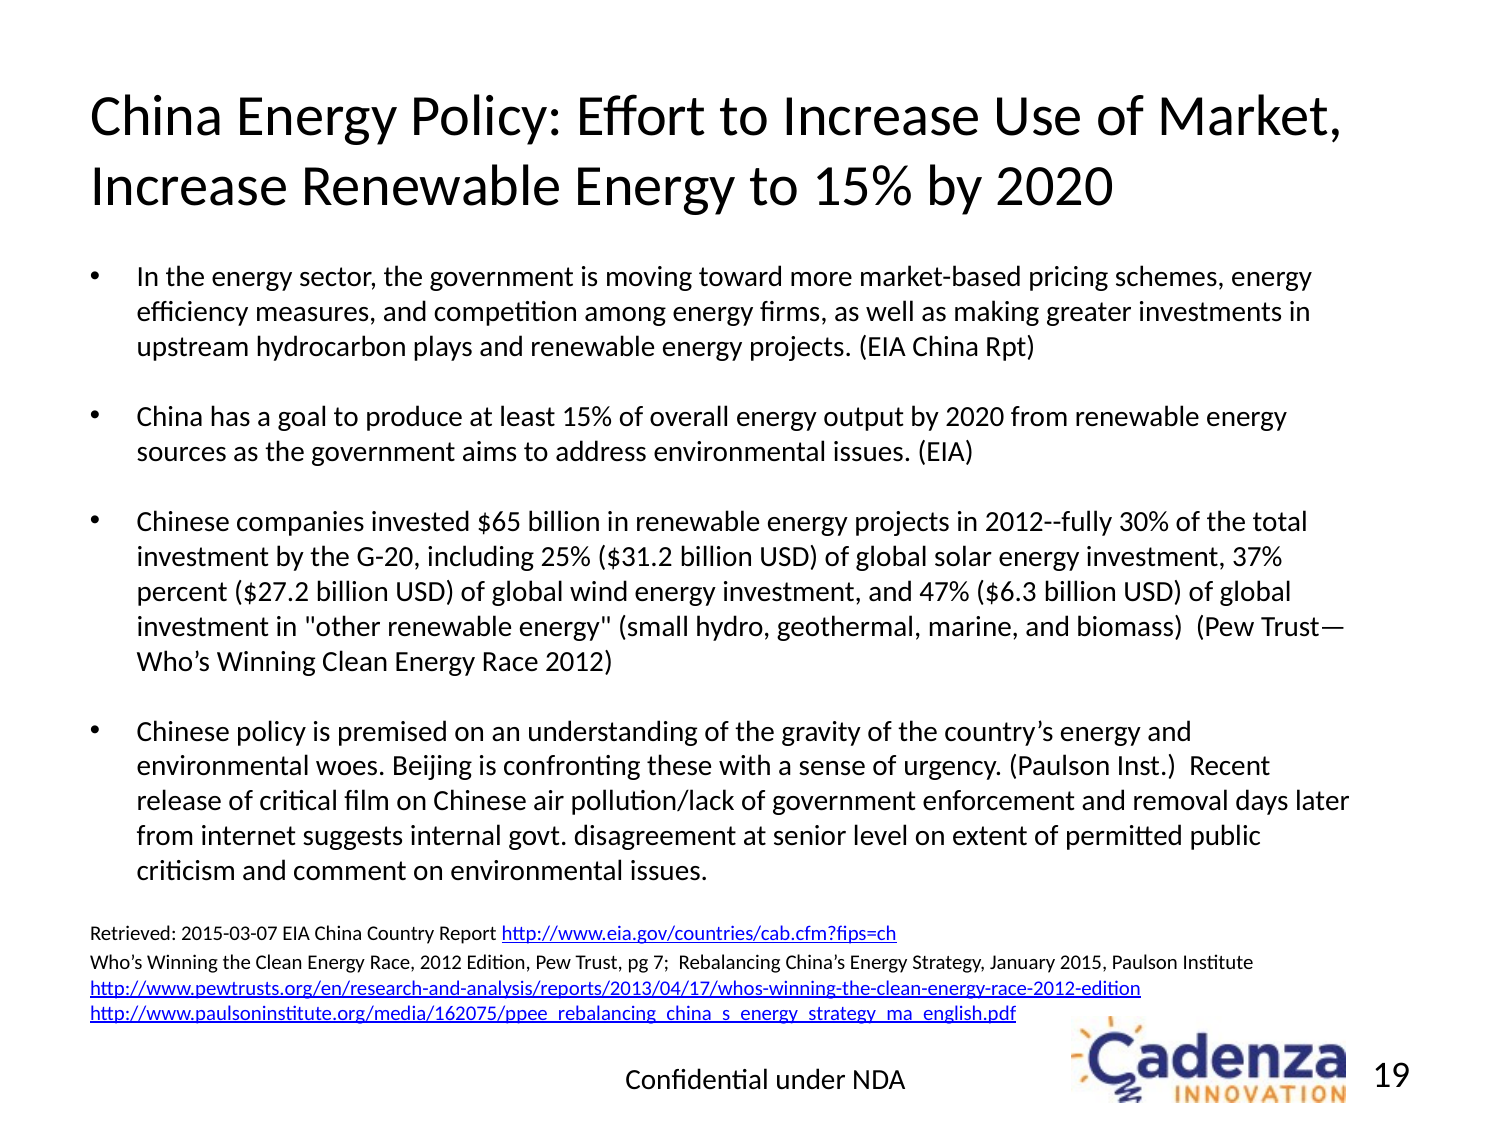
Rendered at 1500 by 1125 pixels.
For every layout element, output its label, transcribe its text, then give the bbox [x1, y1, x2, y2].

title China Energy Policy: Effort to Increase Use of Market, Increase Renewable Energy to 15% by 2020 [75, 62, 1425, 233]
slide_number 19 [1074, 1042, 1425, 1103]
list Retrieved: 2015-03-07 EIA China Country Report http://www.eia.gov/countries/cab.cfm?fips=ch Who’s Winning the Clean Energy Race, 2012 Edition, Pew Trust, pg 7; Rebalancing China’s Energy Strategy, January 2015, Paulson Institute http://www.pewtrusts.org/en/research-and-analysis/reports/2013/04/17/whos-winning-the-clean-energy-race-2012-edition http://www.paulsoninstitute.org/media/162075/ppee_rebalancing_china_s_energy_strategy_ma_english.pdf [75, 912, 1425, 975]
text_box In the energy sector, the government is moving toward more market-based pricing schemes, energy efficiency measures, and competition among energy firms, as well as making greater investments in upstream hydrocarbon plays and renewable energy projects. (EIA China Rpt) China has a goal to produce at least 15% of overall energy output by 2020 from renewable energy sources as the government aims to address environmental issues. (EIA) Chinese companies invested $65 billion in renewable energy projects in 2012--fully 30% of the total investment by the G-20, including 25% ($31.2 billion USD) of global solar energy investment, 37% percent ($27.2 billion USD) of global wind energy investment, and 47% ($6.3 billion USD) of global investment in "other renewable energy" (small hydro, geothermal, marine, and biomass) (Pew Trust—Who’s Winning Clean Energy Race 2012) Chinese policy is premised on an understanding of the gravity of the country’s energy and environmental woes. Beijing is confronting these with a sense of urgency. (Paulson Inst.) Recent release of critical film on Chinese air pollution/lack of government enforcement and removal days later from internet suggests internal govt. disagreement at senior level on extent of permitted public criticism and comment on environmental issues. [75, 249, 1375, 894]
picture [1071, 1016, 1346, 1103]
